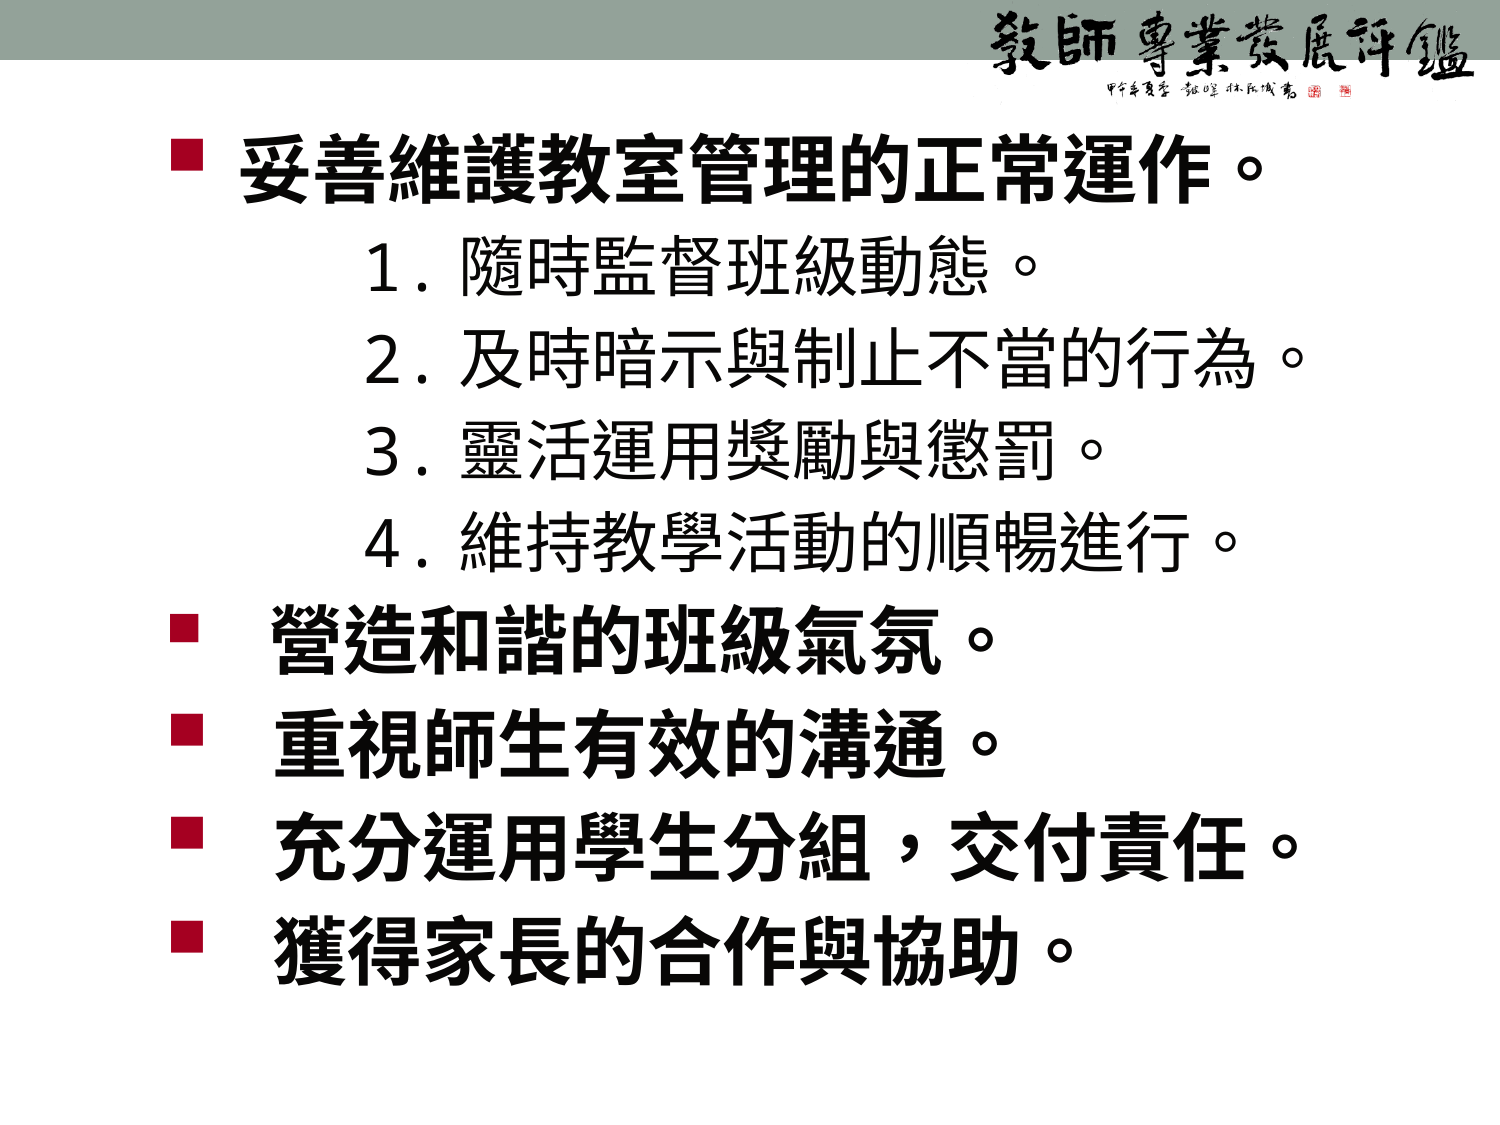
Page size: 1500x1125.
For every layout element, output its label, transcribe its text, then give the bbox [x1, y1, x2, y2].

picture [963, 0, 1499, 114]
text_box 妥善維護教室管理的正常運作。 1.隨時監督班級動態。 2.及時暗示與制止不當的行為。 3.靈活運用獎勵與懲罰。 4.維持教學活動的順暢進行。 營造和諧的班級氣氛。 重視師生有效的溝通。 充分運用學生分組，交付責任。 獲得家長的合作與協助。 [147, 125, 1386, 1003]
